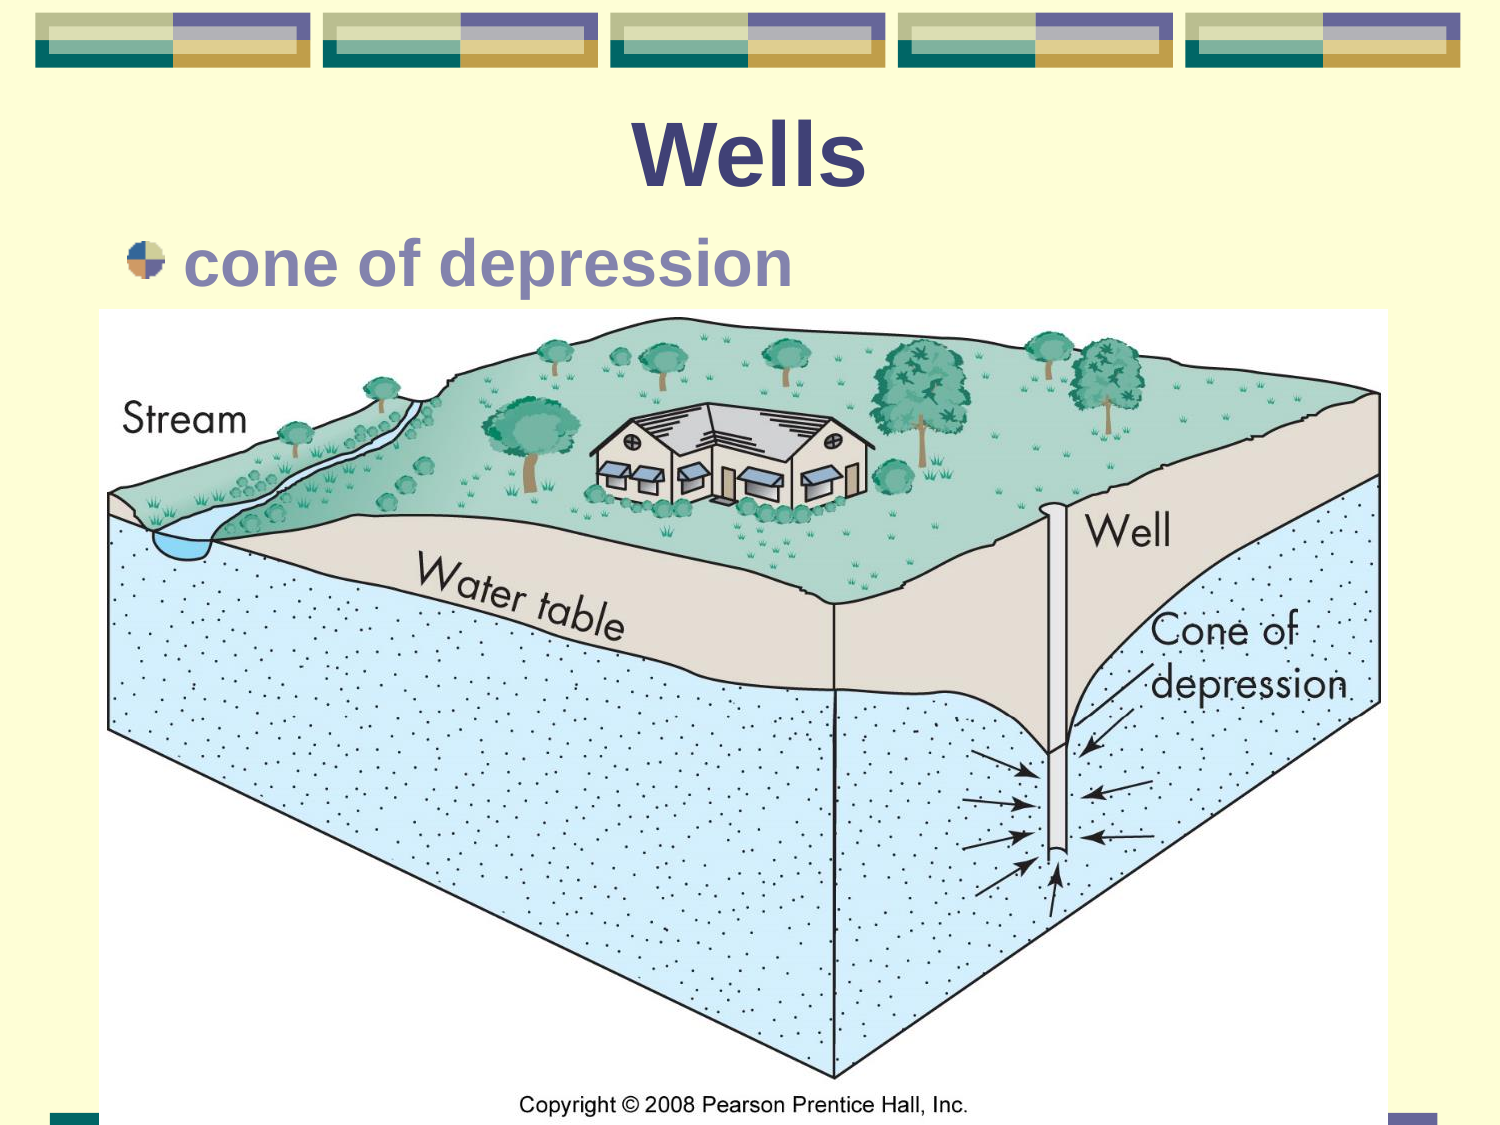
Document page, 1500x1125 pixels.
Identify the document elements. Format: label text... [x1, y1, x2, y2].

picture [127, 241, 165, 279]
list cone of depression [112, 212, 1388, 309]
title Wells [112, 99, 1388, 200]
picture [99, 309, 1388, 1125]
